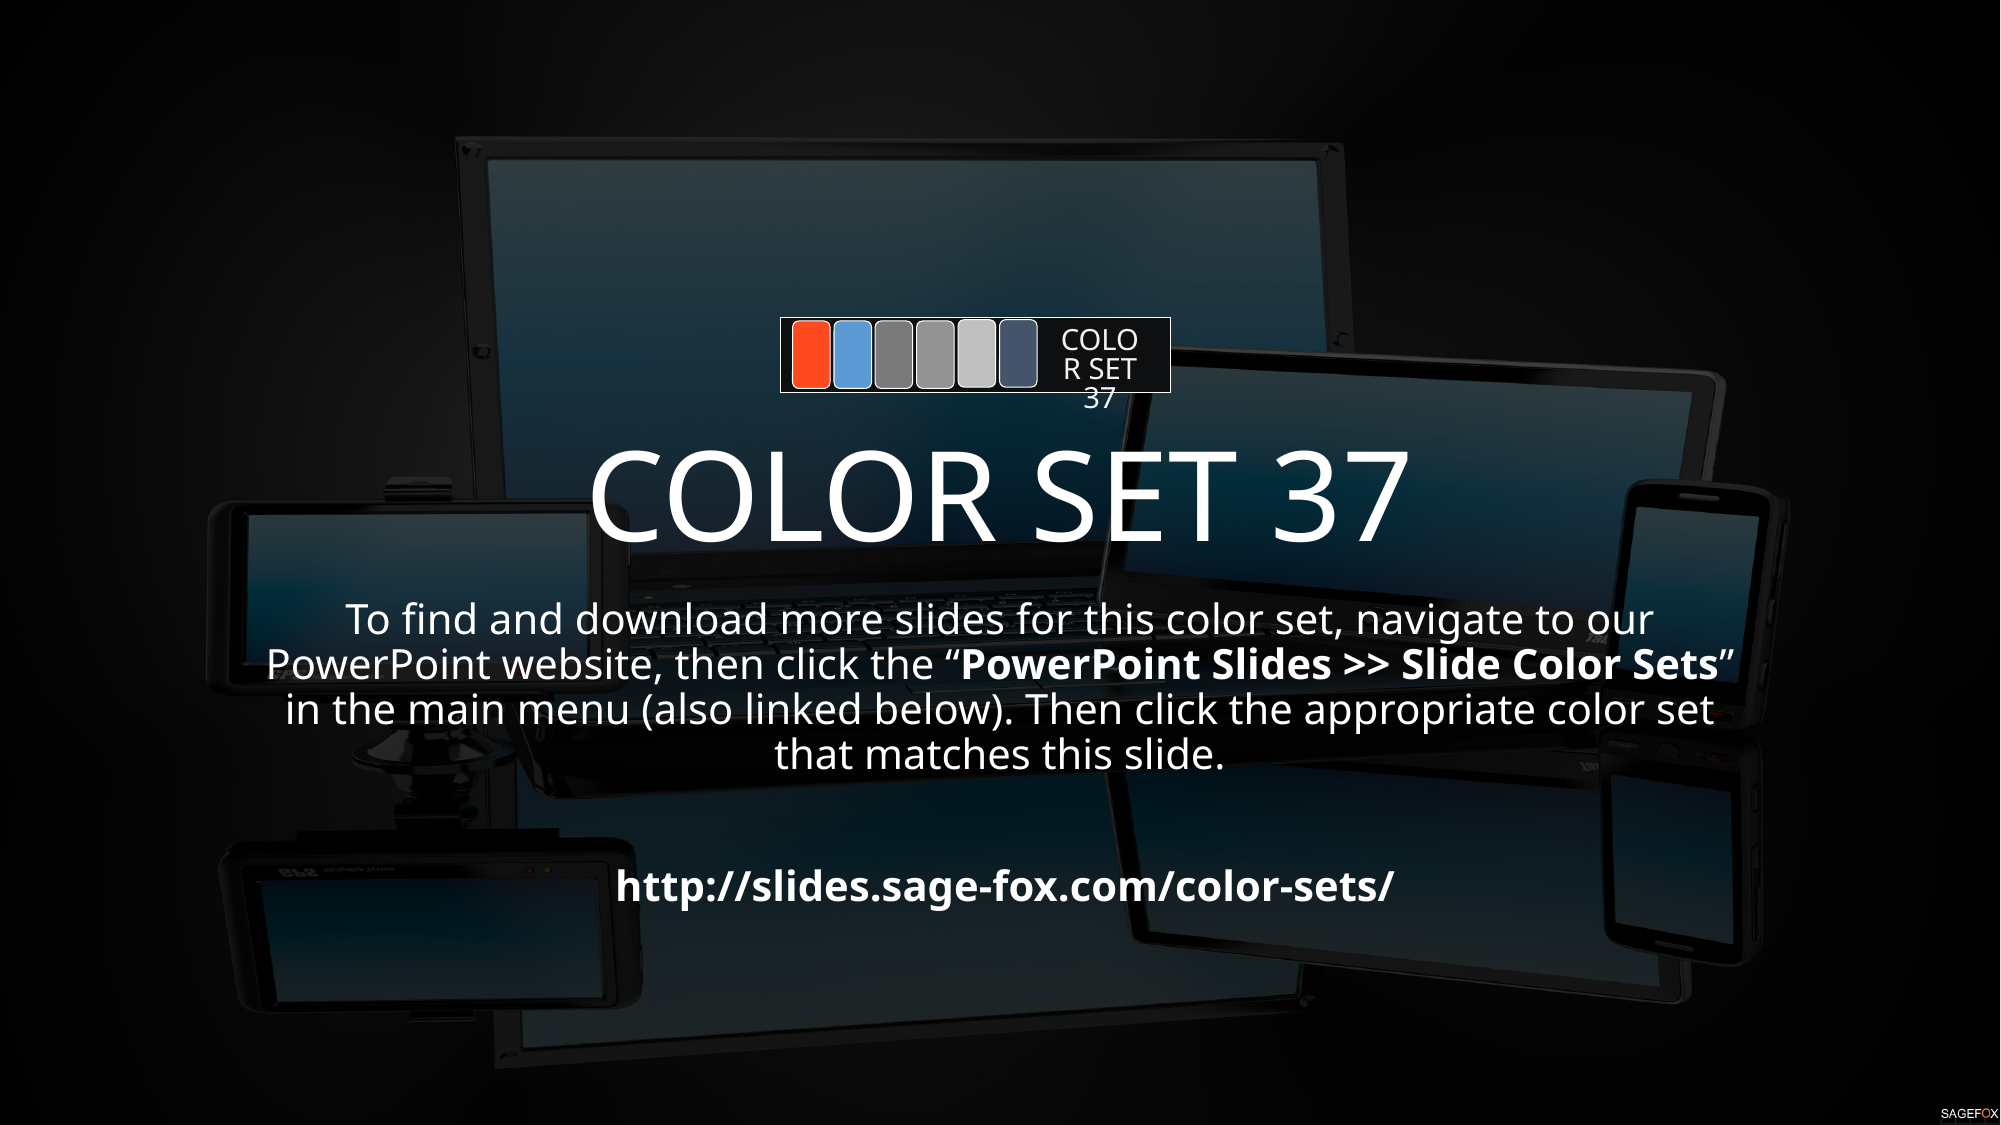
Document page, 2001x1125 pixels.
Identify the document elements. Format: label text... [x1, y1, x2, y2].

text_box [780, 317, 1171, 395]
title COLOR SET 37 [249, 184, 1750, 576]
subtitle To find and download more slides for this color set, navigate to our PowerPoint website, then click the “PowerPoint Slides >> Slide Color Sets” in the main menu (also linked below). Then click the appropriate color set that matches this slide. http://slides.sage-fox.com/color-sets/ [249, 590, 1750, 863]
picture [0, 0, 2001, 1125]
